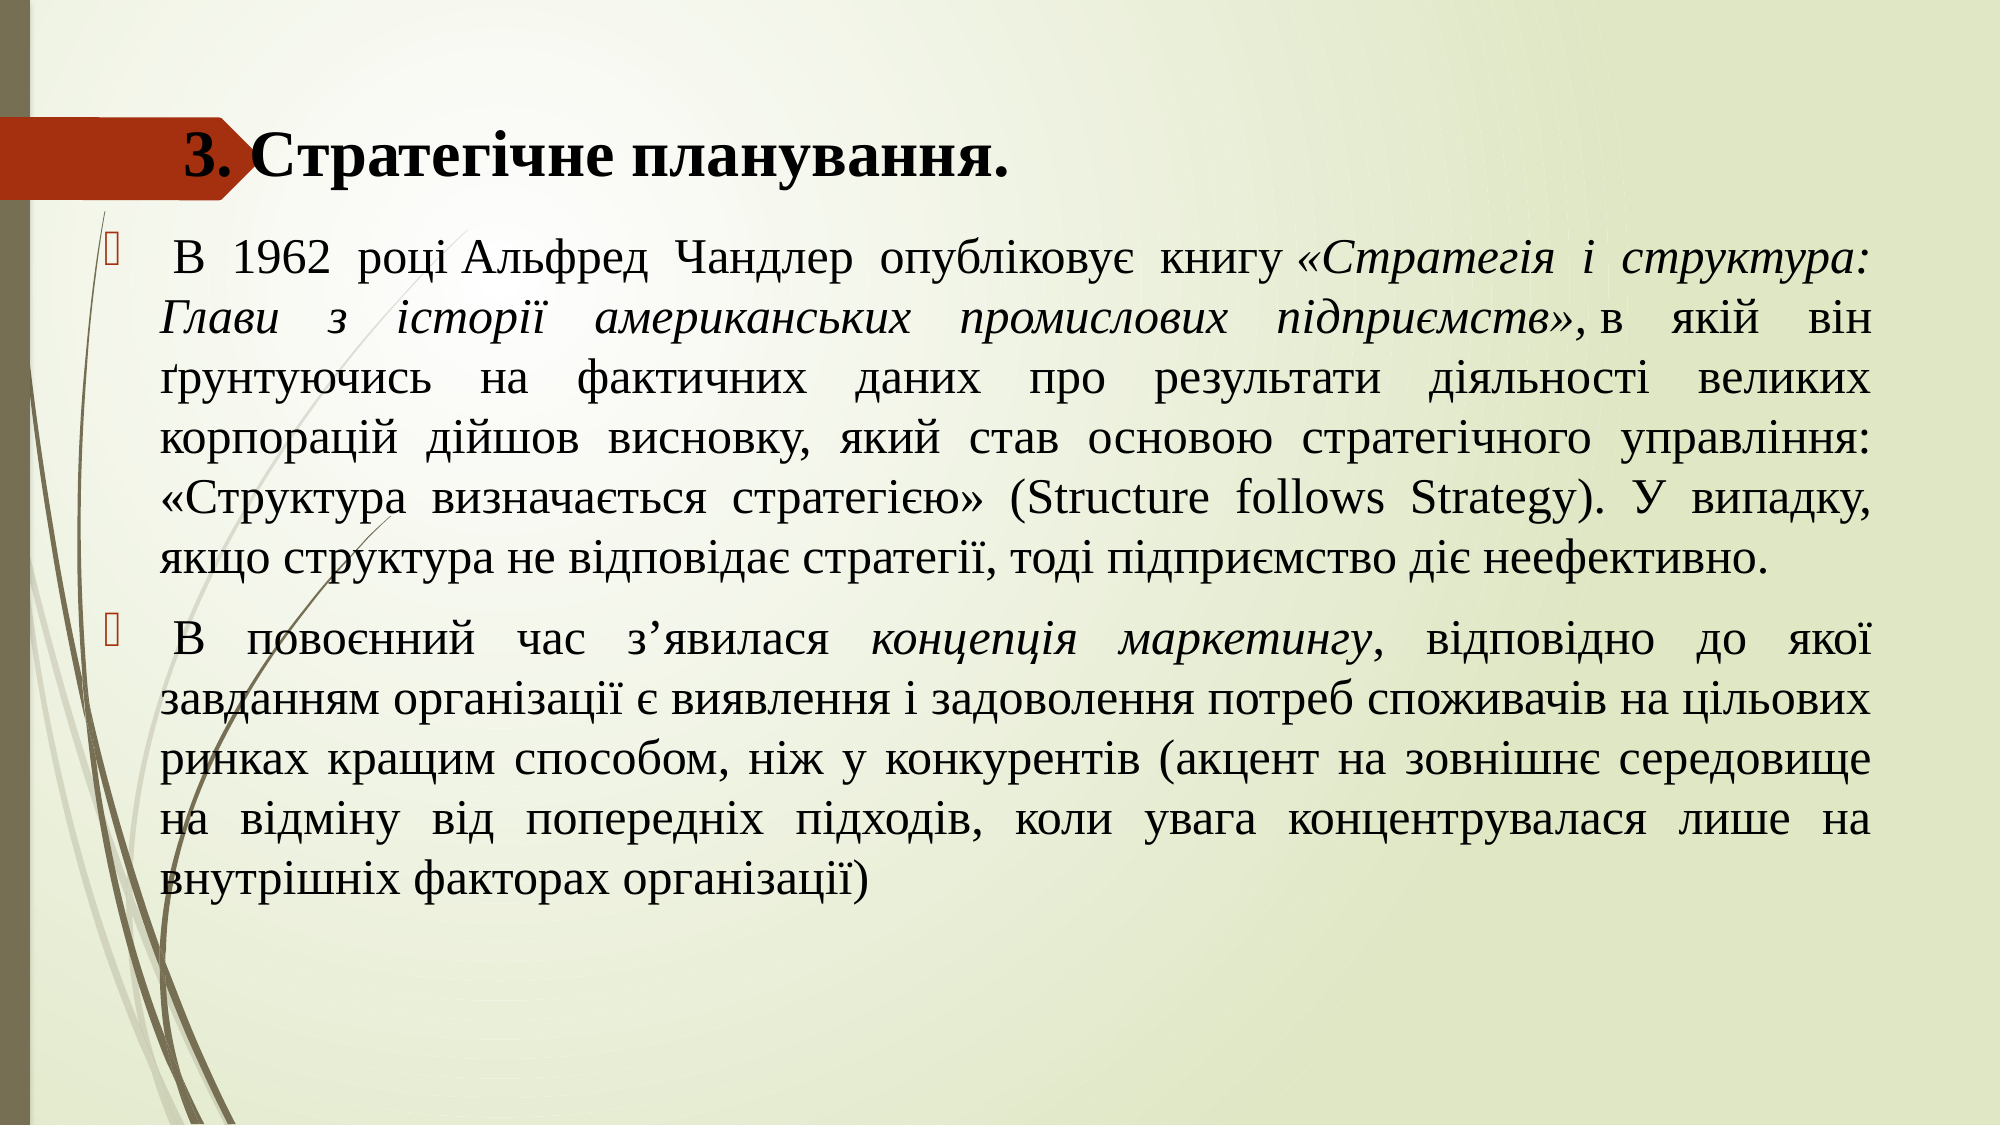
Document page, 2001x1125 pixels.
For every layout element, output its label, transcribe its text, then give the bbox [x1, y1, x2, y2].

title 3. Стратегічне планування. [168, 102, 1888, 215]
list В 1962 році Альфред Чандлер опубліковує книгу «Стратегія і структура: Глави з історії американських промислових підприємств», в якій він ґрунтуючись на фактичних даних про результати діяльності великих корпорацій дійшов висновку, який став основою стратегічного управління: «Структура визначається стратегією» (Structure follows Strategy). У випадку, якщо структура не відповідає стратегії, тоді підприємство діє неефективно. В повоєнний час з’явилася концепція маркетингу, відповідно до якої завданням організації є виявлення і задоволення потреб споживачів на цільових ринках кращим способом, ніж у конкурентів (акцент на зовнішнє середовище на відміну від попередніх підходів, коли увага концентрувалася лише на внутрішніх факторах організації) [88, 215, 1888, 970]
